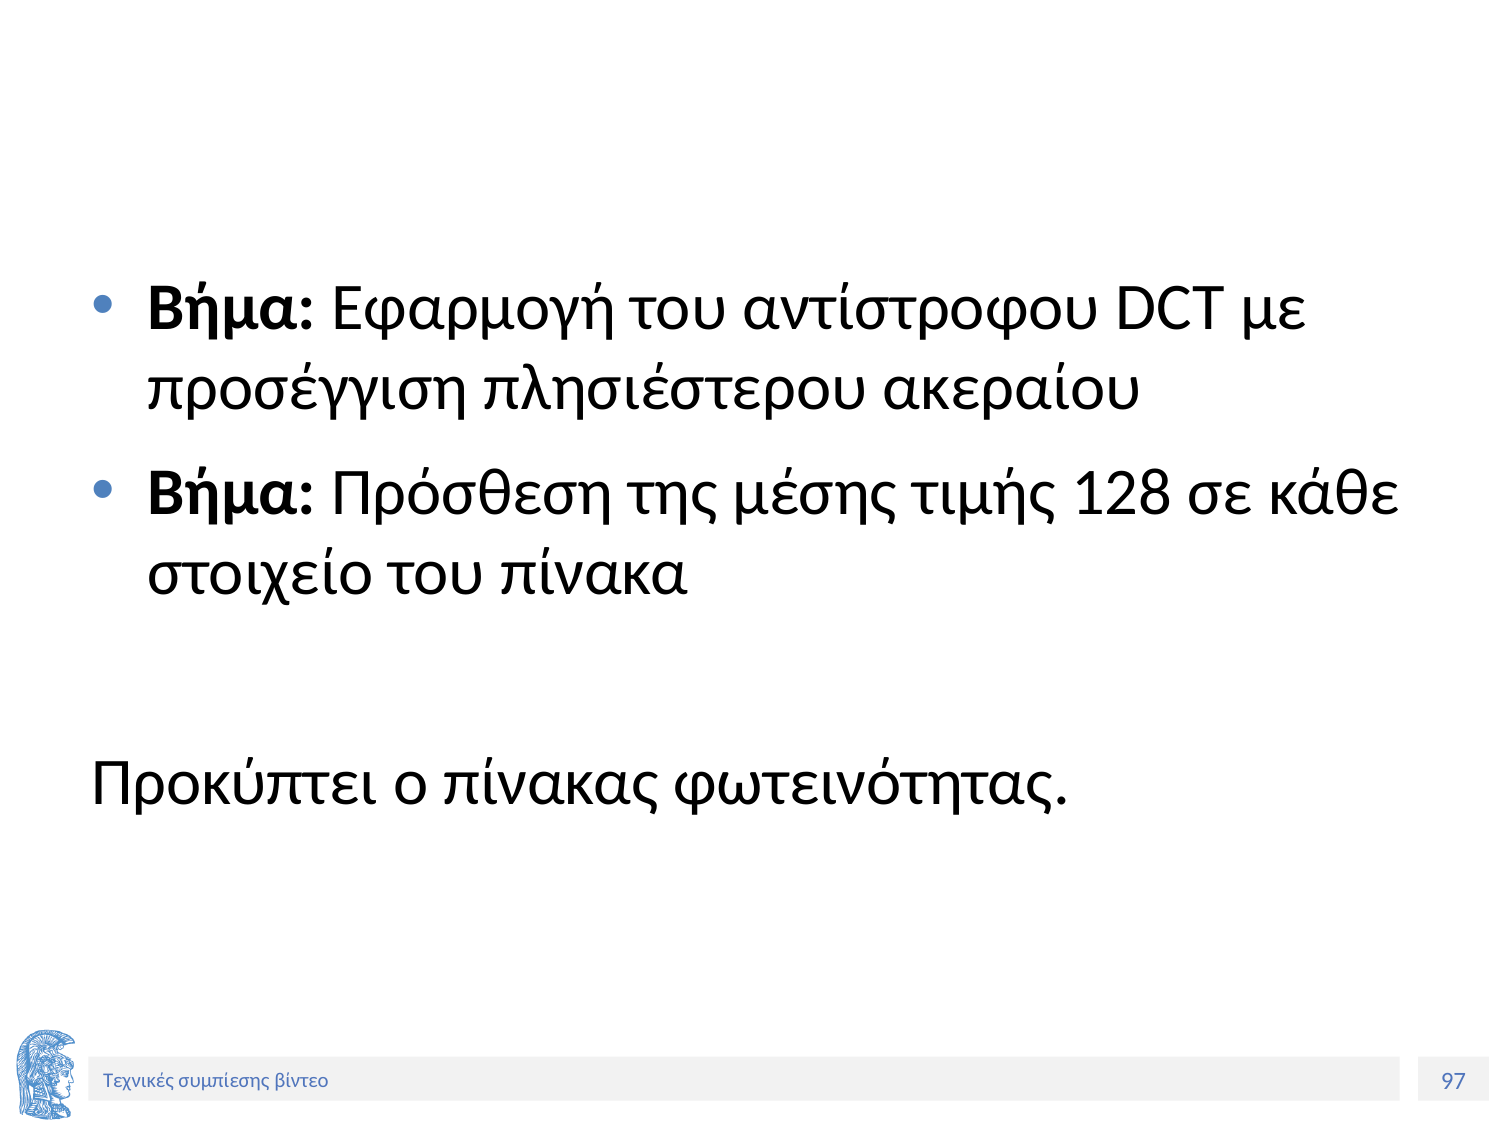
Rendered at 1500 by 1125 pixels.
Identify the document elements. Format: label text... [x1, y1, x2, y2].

list Βήμα: Εφαρμογή του αντίστροφου DCT με προσέγγιση πλησιέστερου ακεραίου Βήμα: Πρόσθεση της μέσης τιμής 128 σε κάθε στοιχείο του πίνακα Προκύπτει ο πίνακας φωτεινότητας. [76, 255, 1427, 998]
picture [9, 1026, 81, 1120]
